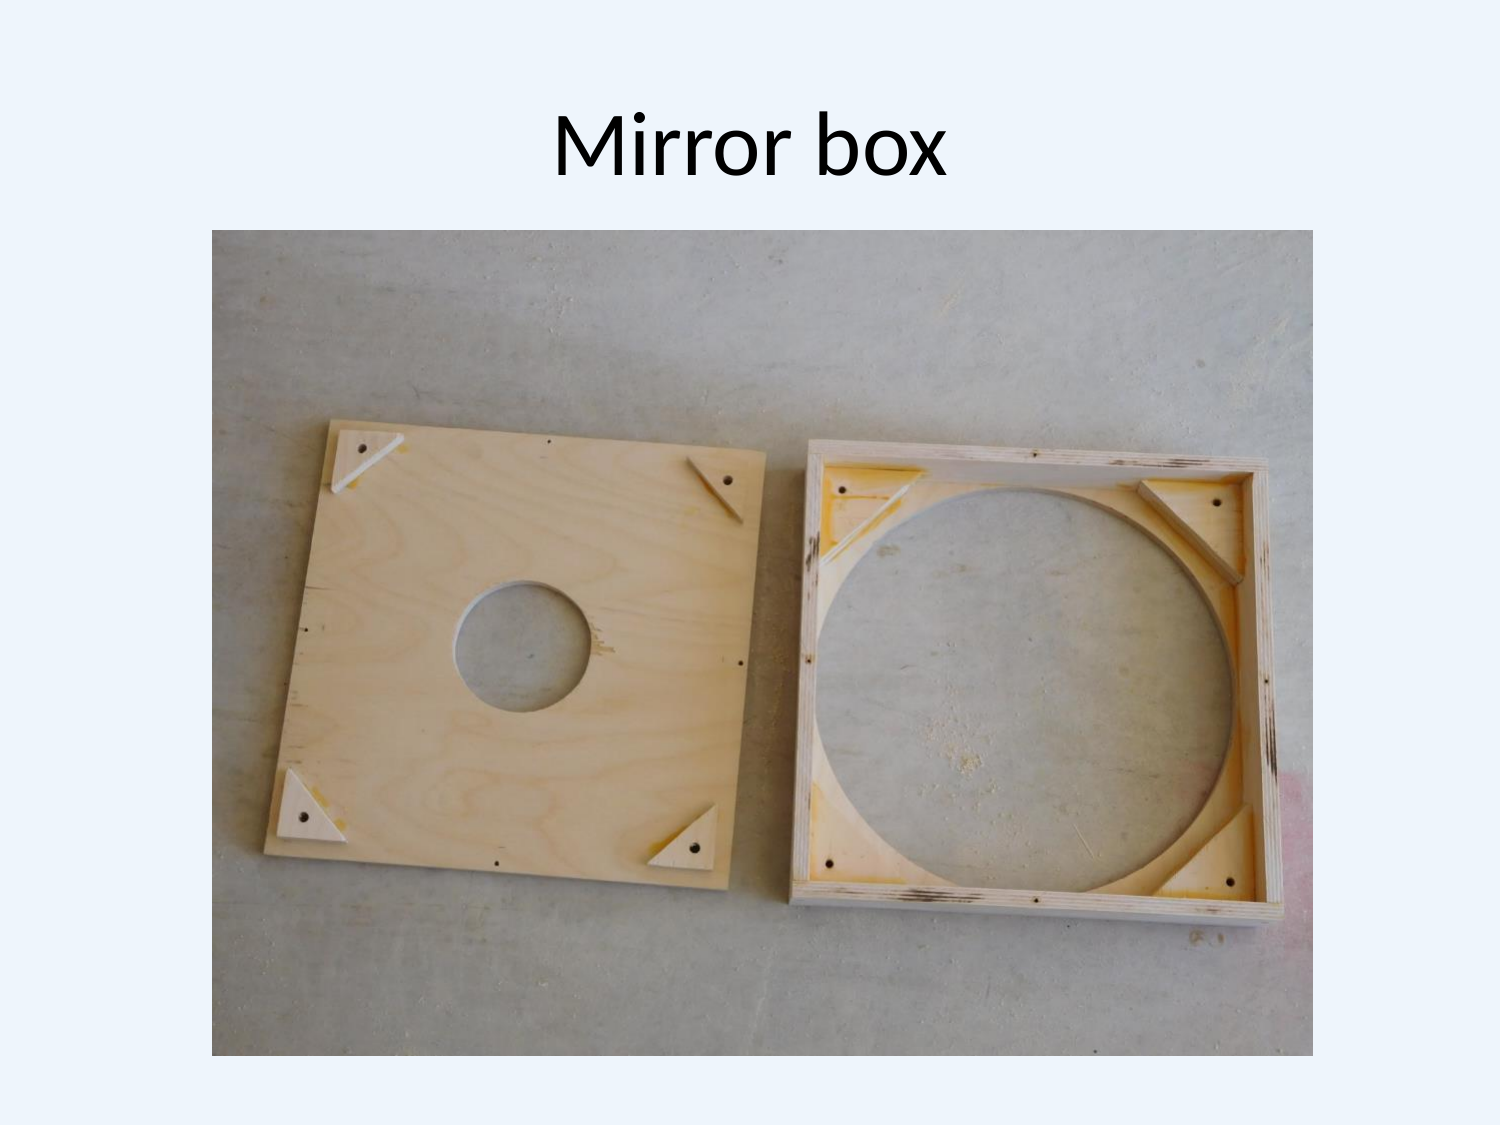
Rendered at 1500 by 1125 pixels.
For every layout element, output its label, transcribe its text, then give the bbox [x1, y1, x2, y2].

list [212, 230, 1313, 1056]
title Mirror box [75, 45, 1425, 233]
